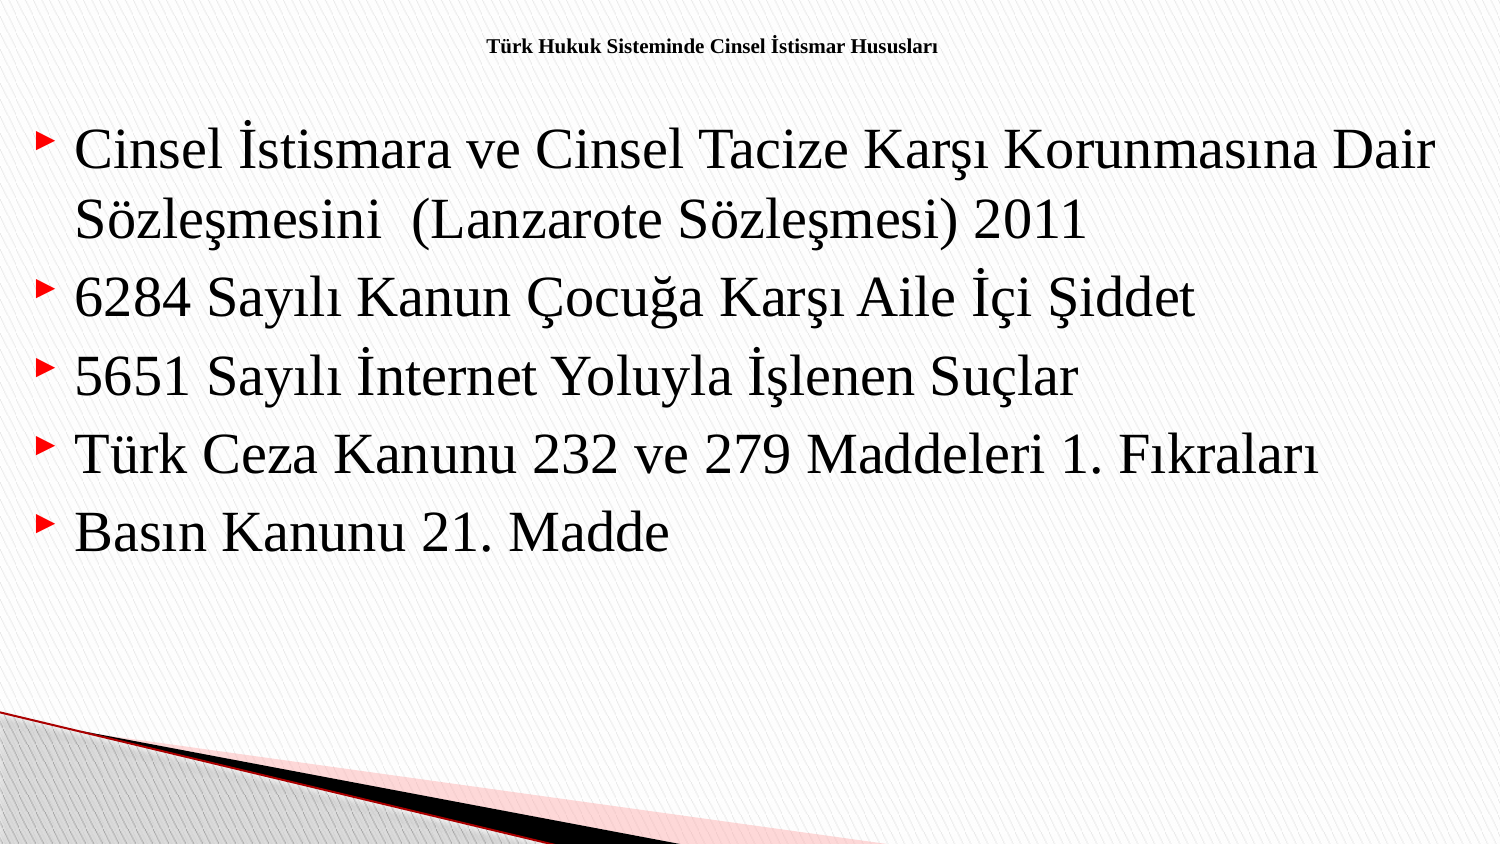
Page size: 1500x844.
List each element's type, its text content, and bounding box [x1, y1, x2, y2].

list Cinsel İstismara ve Cinsel Tacize Karşı Korunmasına Dair Sözleşmesini (Lanzarote Sözleşmesi) 2011 6284 Sayılı Kanun Çocuğa Karşı Aile İçi Şiddet 5651 Sayılı İnternet Yoluyla İşlenen Suçlar Türk Ceza Kanunu 232 ve 279 Maddeleri 1. Fıkraları Basın Kanunu 21. Madde [0, 102, 1500, 740]
title Türk Hukuk Sisteminde Cinsel İstismar Hususları [0, 0, 1425, 102]
